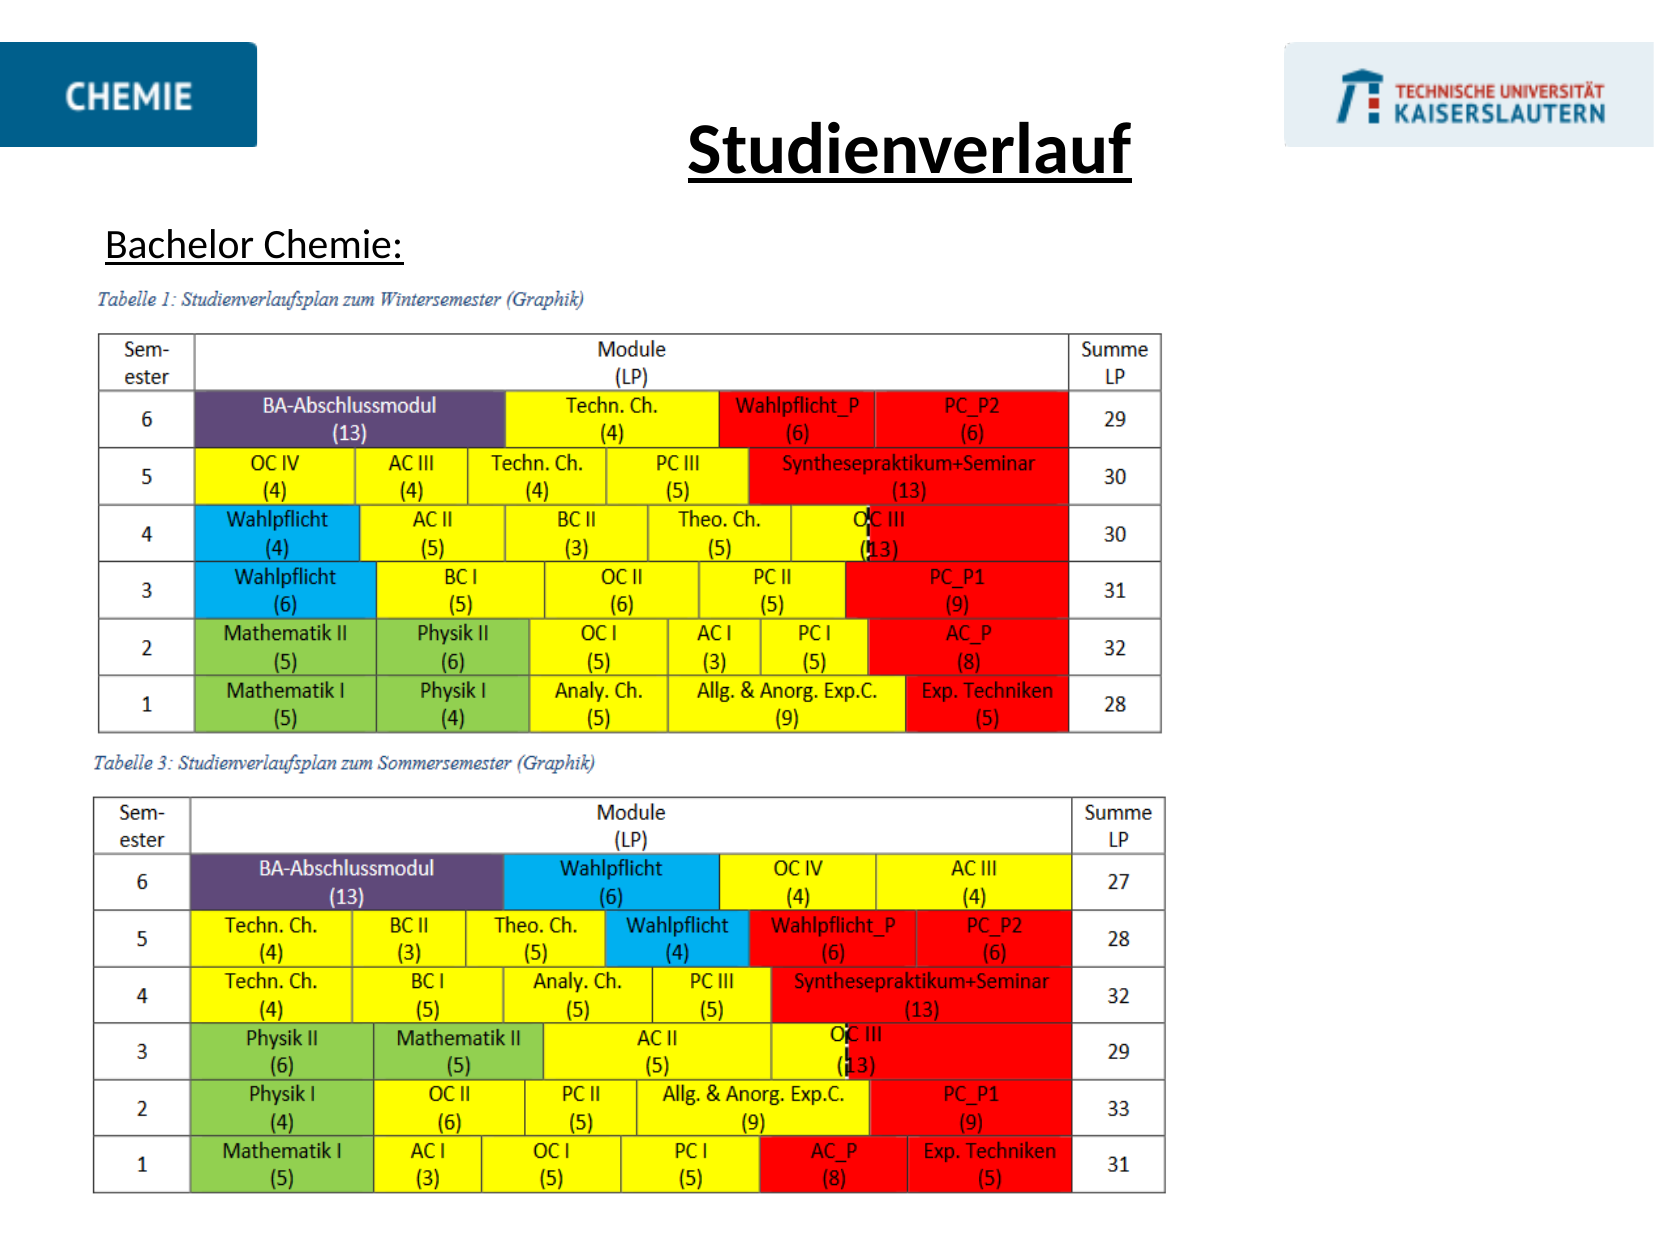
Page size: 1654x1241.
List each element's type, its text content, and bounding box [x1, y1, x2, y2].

text_box Bachelor Chemie: [90, 209, 419, 275]
picture [76, 279, 1191, 1218]
title Studienverlauf [165, 92, 1654, 315]
